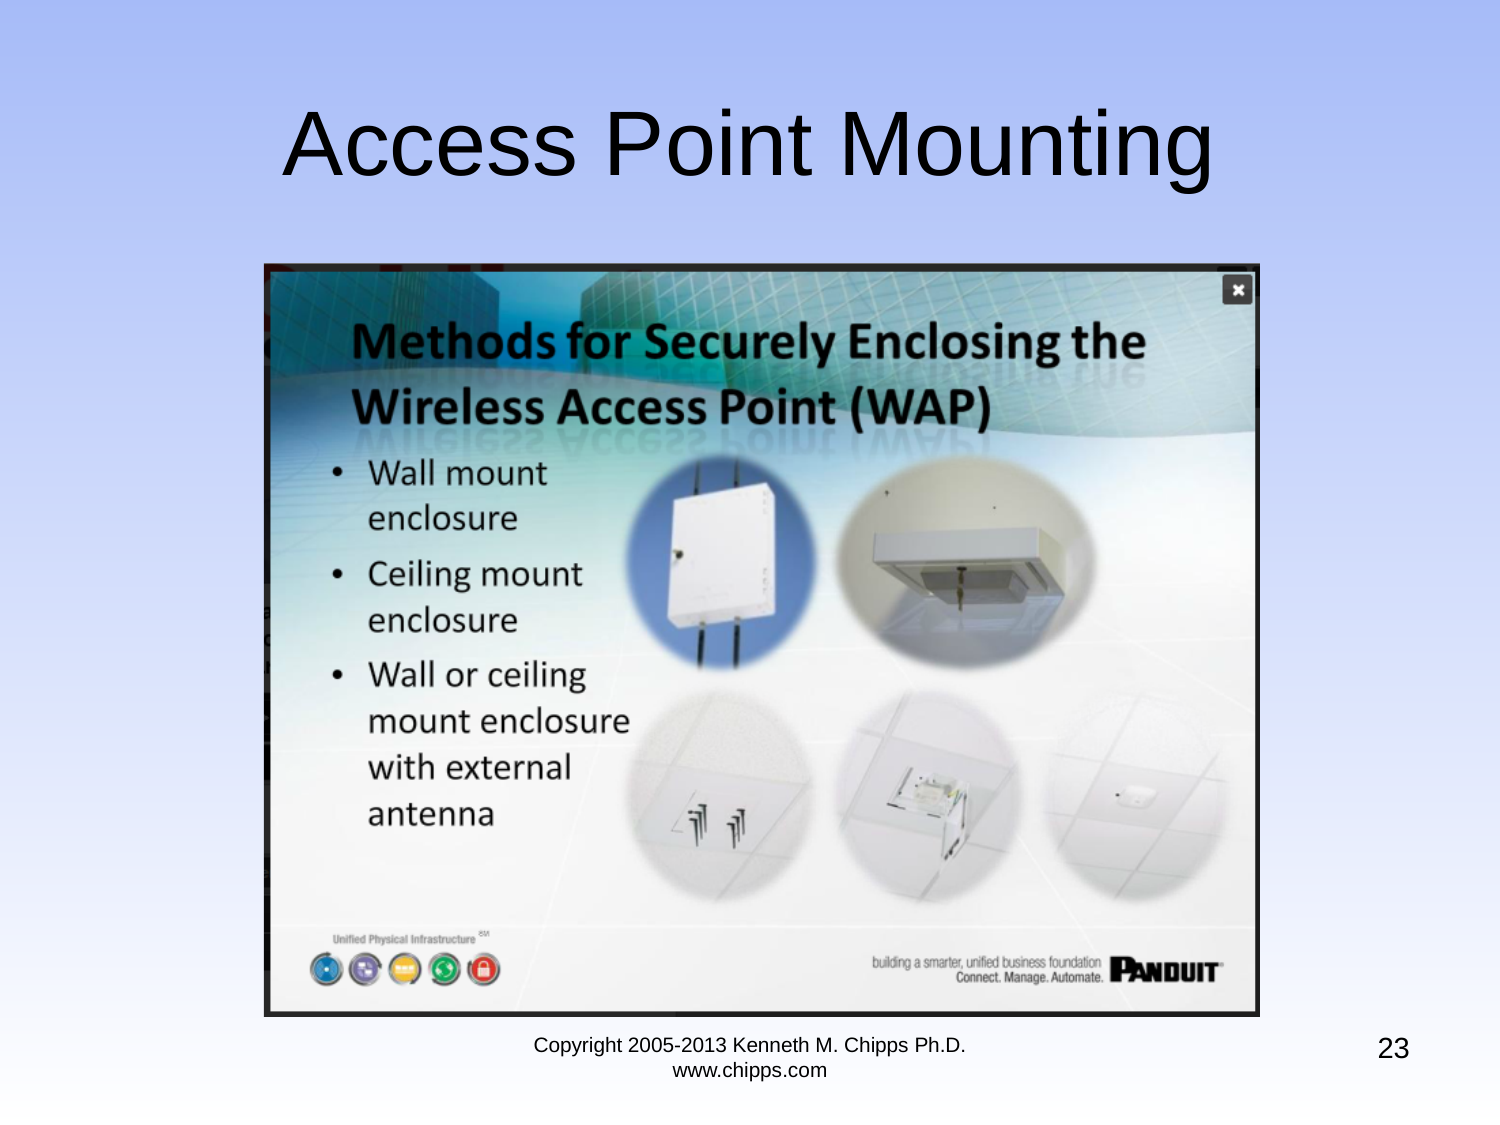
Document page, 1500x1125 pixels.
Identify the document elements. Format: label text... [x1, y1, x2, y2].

picture [263, 263, 1261, 1017]
footer Copyright 2005-2013 Kenneth M. Chipps Ph.D. www.chipps.com [449, 1026, 1051, 1103]
title Access Point Mounting [75, 45, 1425, 233]
slide_number 23 [1074, 1021, 1426, 1101]
